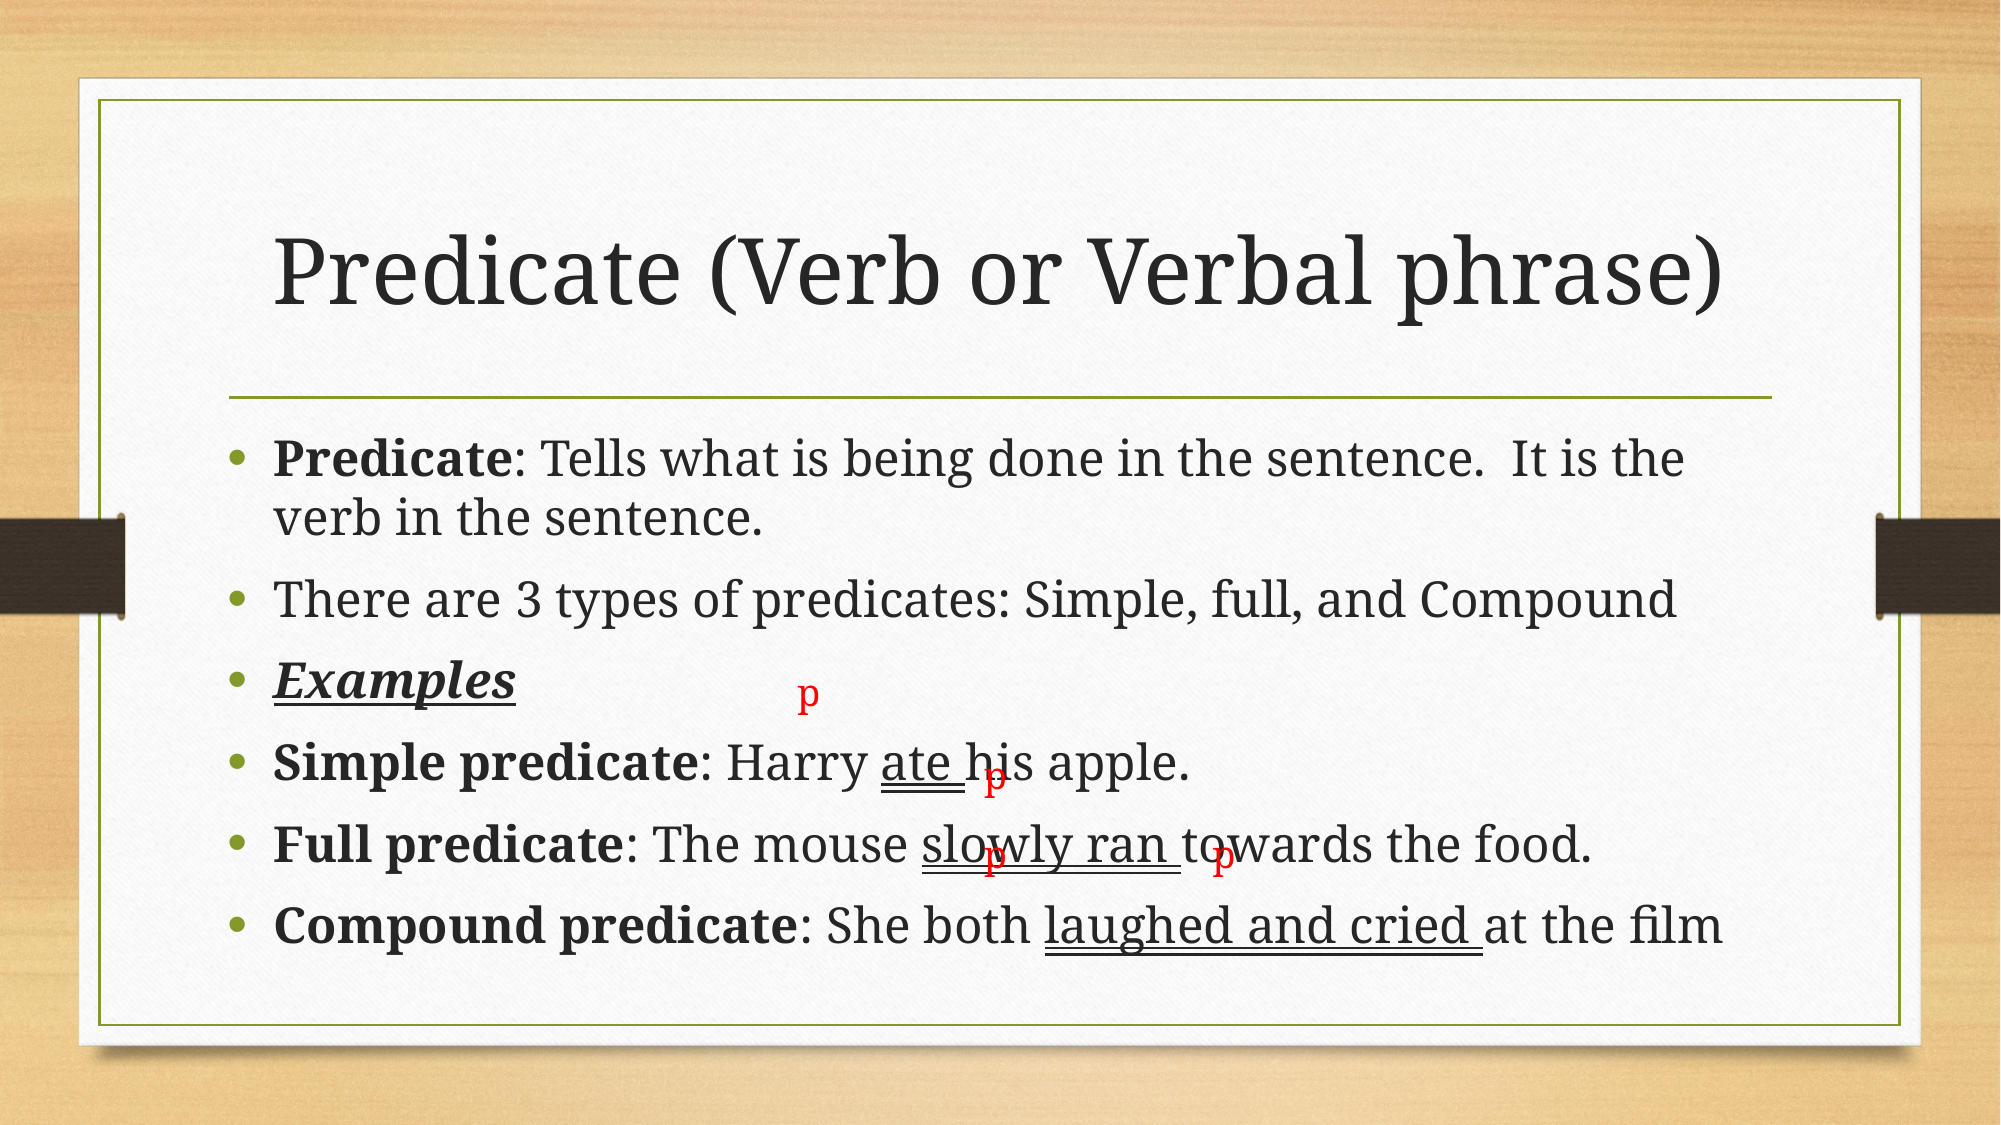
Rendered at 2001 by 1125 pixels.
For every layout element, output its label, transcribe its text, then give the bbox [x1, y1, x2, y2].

text_box p [969, 744, 1070, 805]
picture [0, 0, 2001, 1125]
title Predicate (Verb or Verbal phrase) [212, 161, 1788, 375]
text_box p [782, 661, 883, 722]
list Predicate: Tells what is being done in the sentence. It is the verb in the sentence. There are 3 types of predicates: Simple, full, and Compound Examples Simple predicate: Harry ate his apple. Full predicate: The mouse slowly ran towards the food. Compound predicate: She both laughed and cried at the film [212, 419, 1788, 964]
text_box p [969, 823, 1070, 884]
text_box p [1197, 823, 1298, 884]
